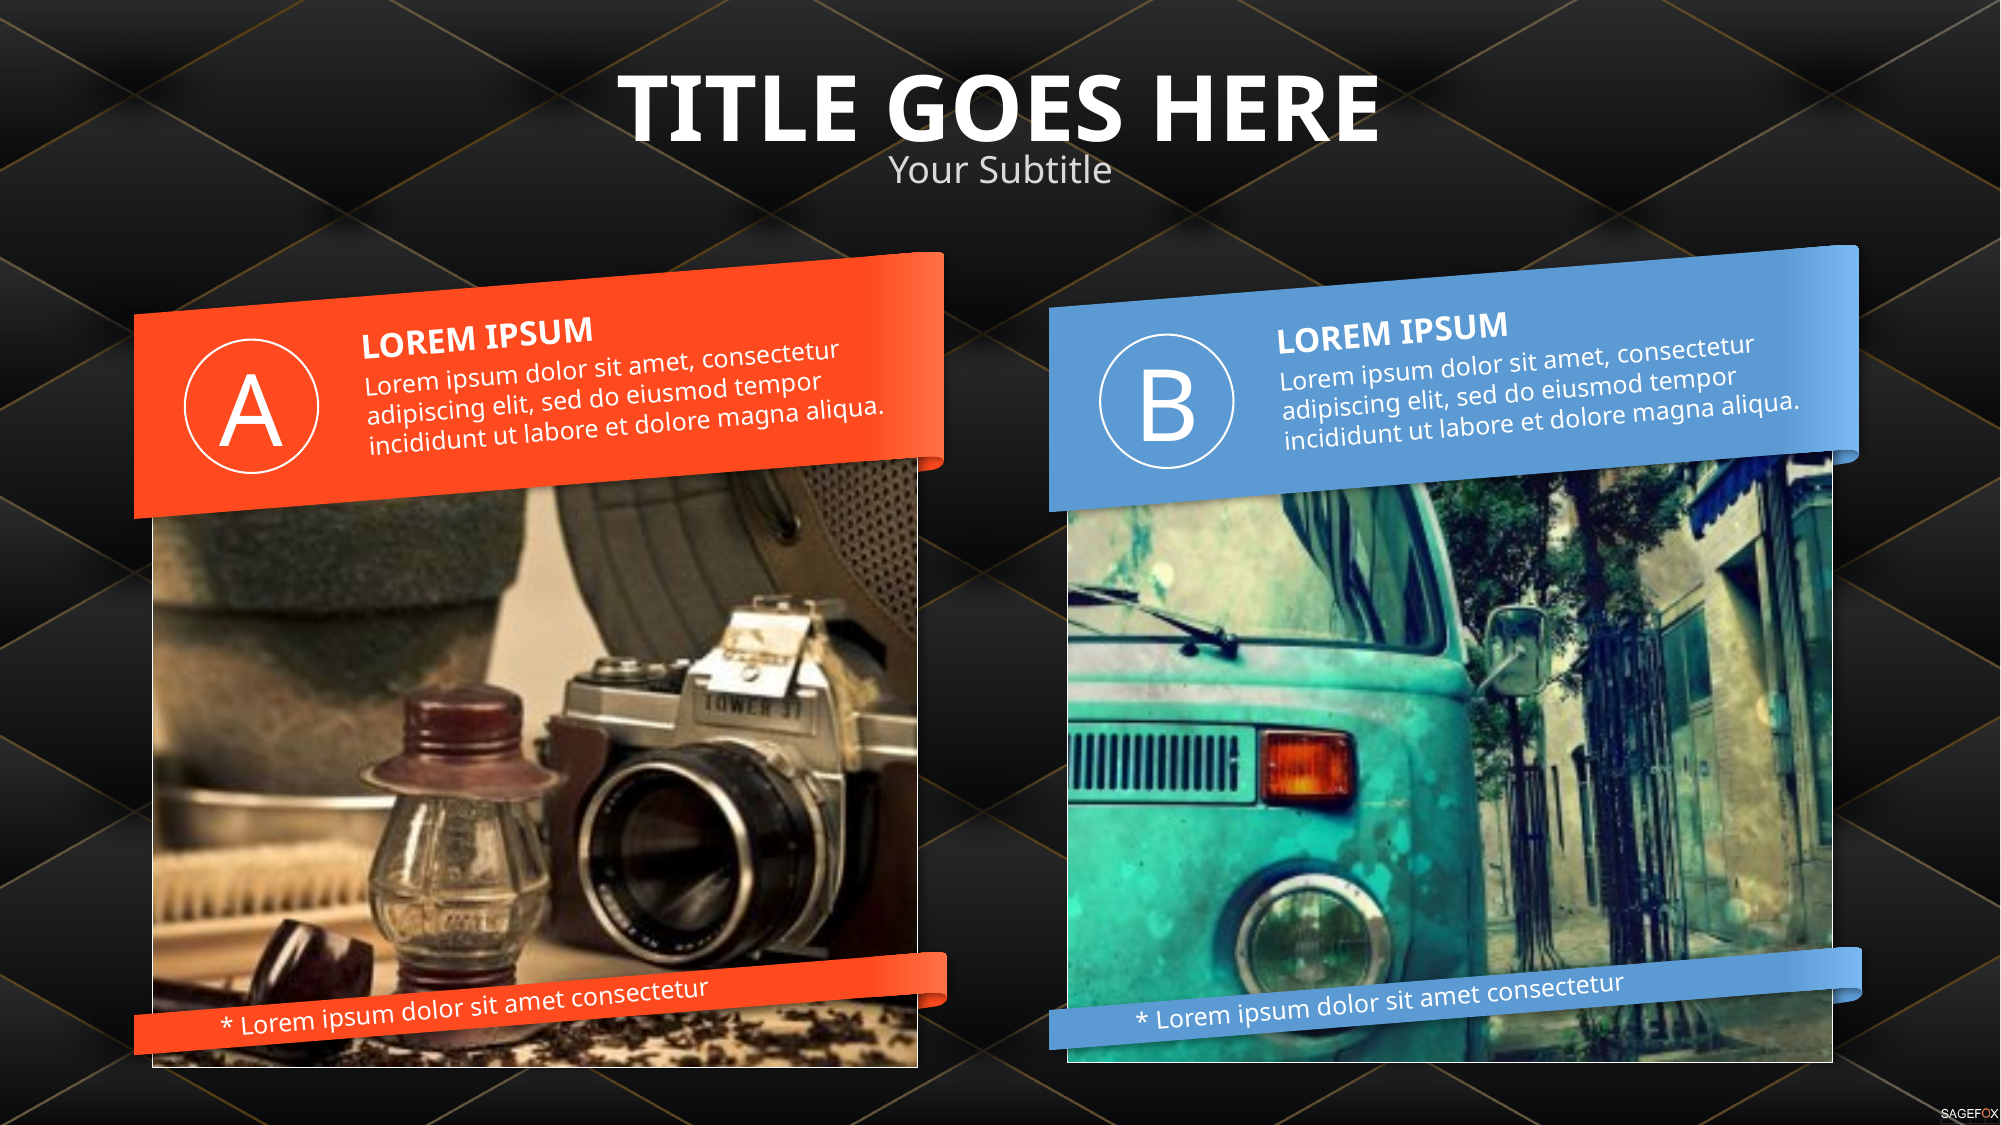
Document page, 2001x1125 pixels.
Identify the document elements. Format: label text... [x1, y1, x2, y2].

text_box [1067, 1000, 1833, 1063]
text_box B [1100, 334, 1234, 468]
text_box LOREM IPSUM Lorem ipsum dolor sit amet, consectetur adipiscing elit, sed do eiusmod tempor incididunt ut labore et dolore magna aliqua. [1264, 273, 1816, 462]
text_box [1067, 461, 1833, 1007]
text_box [930, 1003, 943, 1008]
text_box [930, 466, 940, 471]
text_box * Lorem ipsum dolor sit amet consectetur [1123, 955, 1681, 1043]
text_box [133, 952, 948, 1056]
text_box A [184, 339, 319, 473]
text_box * Lorem ipsum dolor sit amet consectetur [208, 960, 766, 1048]
text_box LOREM IPSUM Lorem ipsum dolor sit amet, consectetur adipiscing elit, sed do eiusmod tempor incididunt ut labore et dolore magna aliqua. [348, 278, 901, 467]
text_box [1049, 244, 1860, 513]
text_box [1846, 999, 1858, 1003]
text_box [1049, 947, 1863, 1051]
text_box [133, 251, 945, 519]
text_box [152, 468, 918, 1011]
picture [0, 0, 2001, 1125]
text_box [548, 42, 1452, 199]
text_box [152, 1004, 918, 1068]
